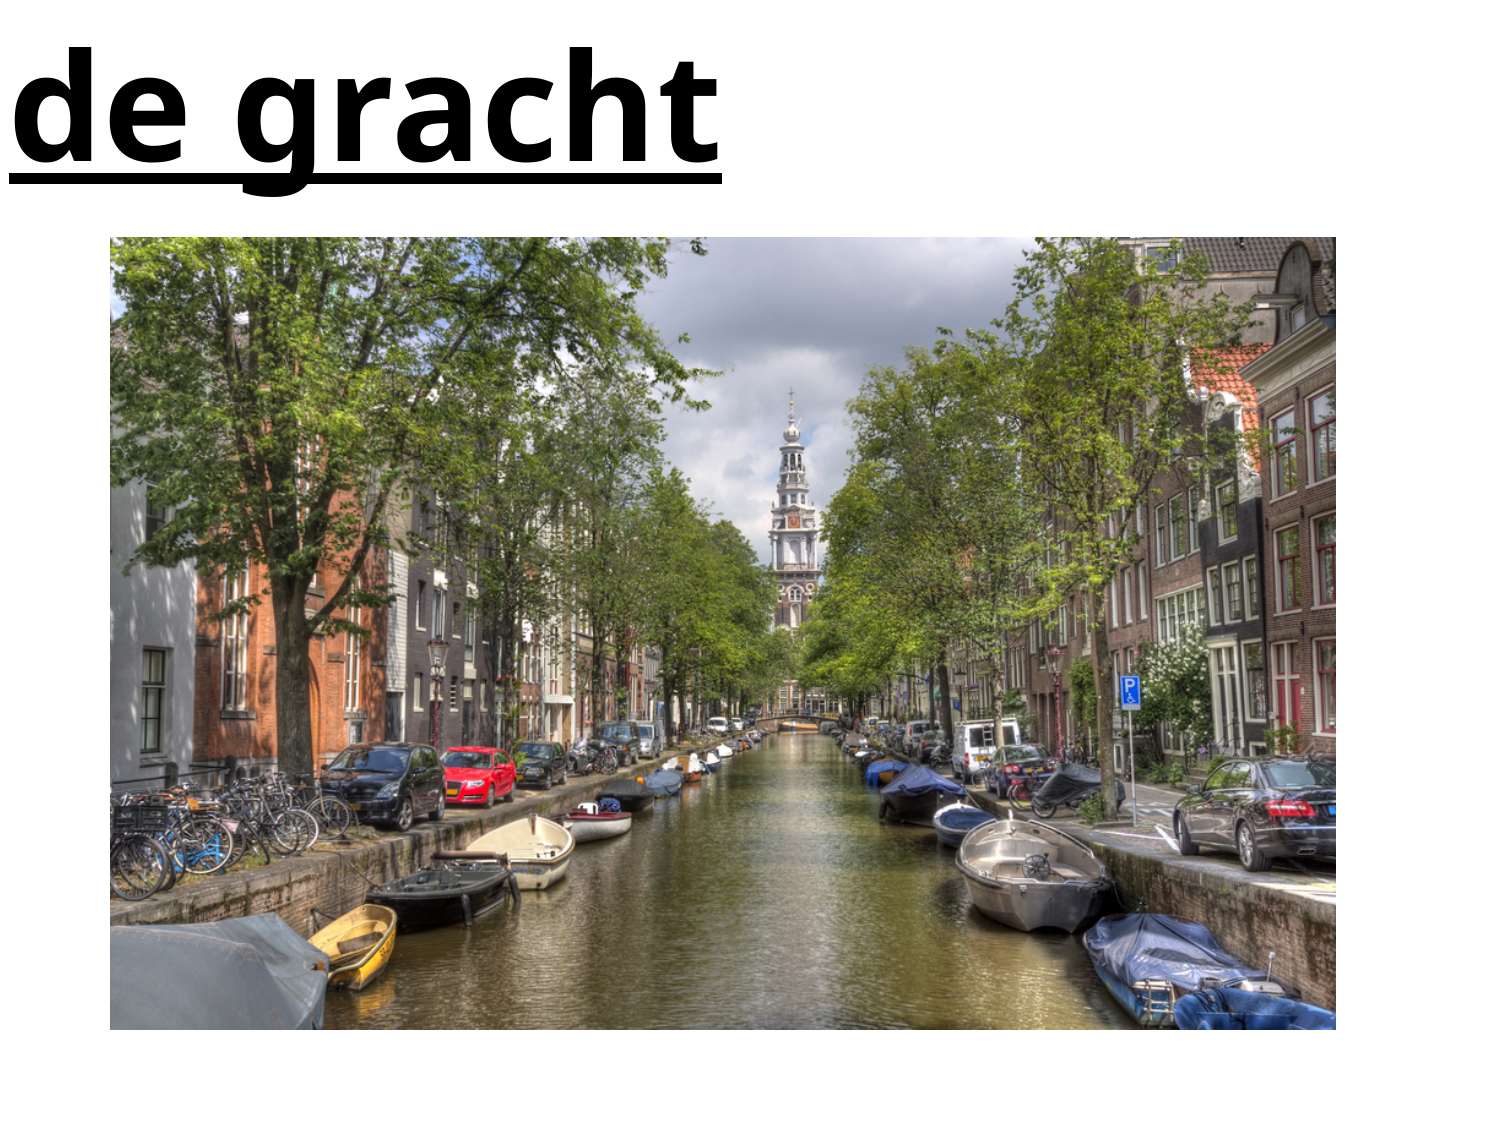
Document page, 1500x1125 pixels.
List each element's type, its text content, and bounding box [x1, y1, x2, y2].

text_box de gracht [0, 4, 1500, 199]
picture [110, 237, 1336, 1030]
